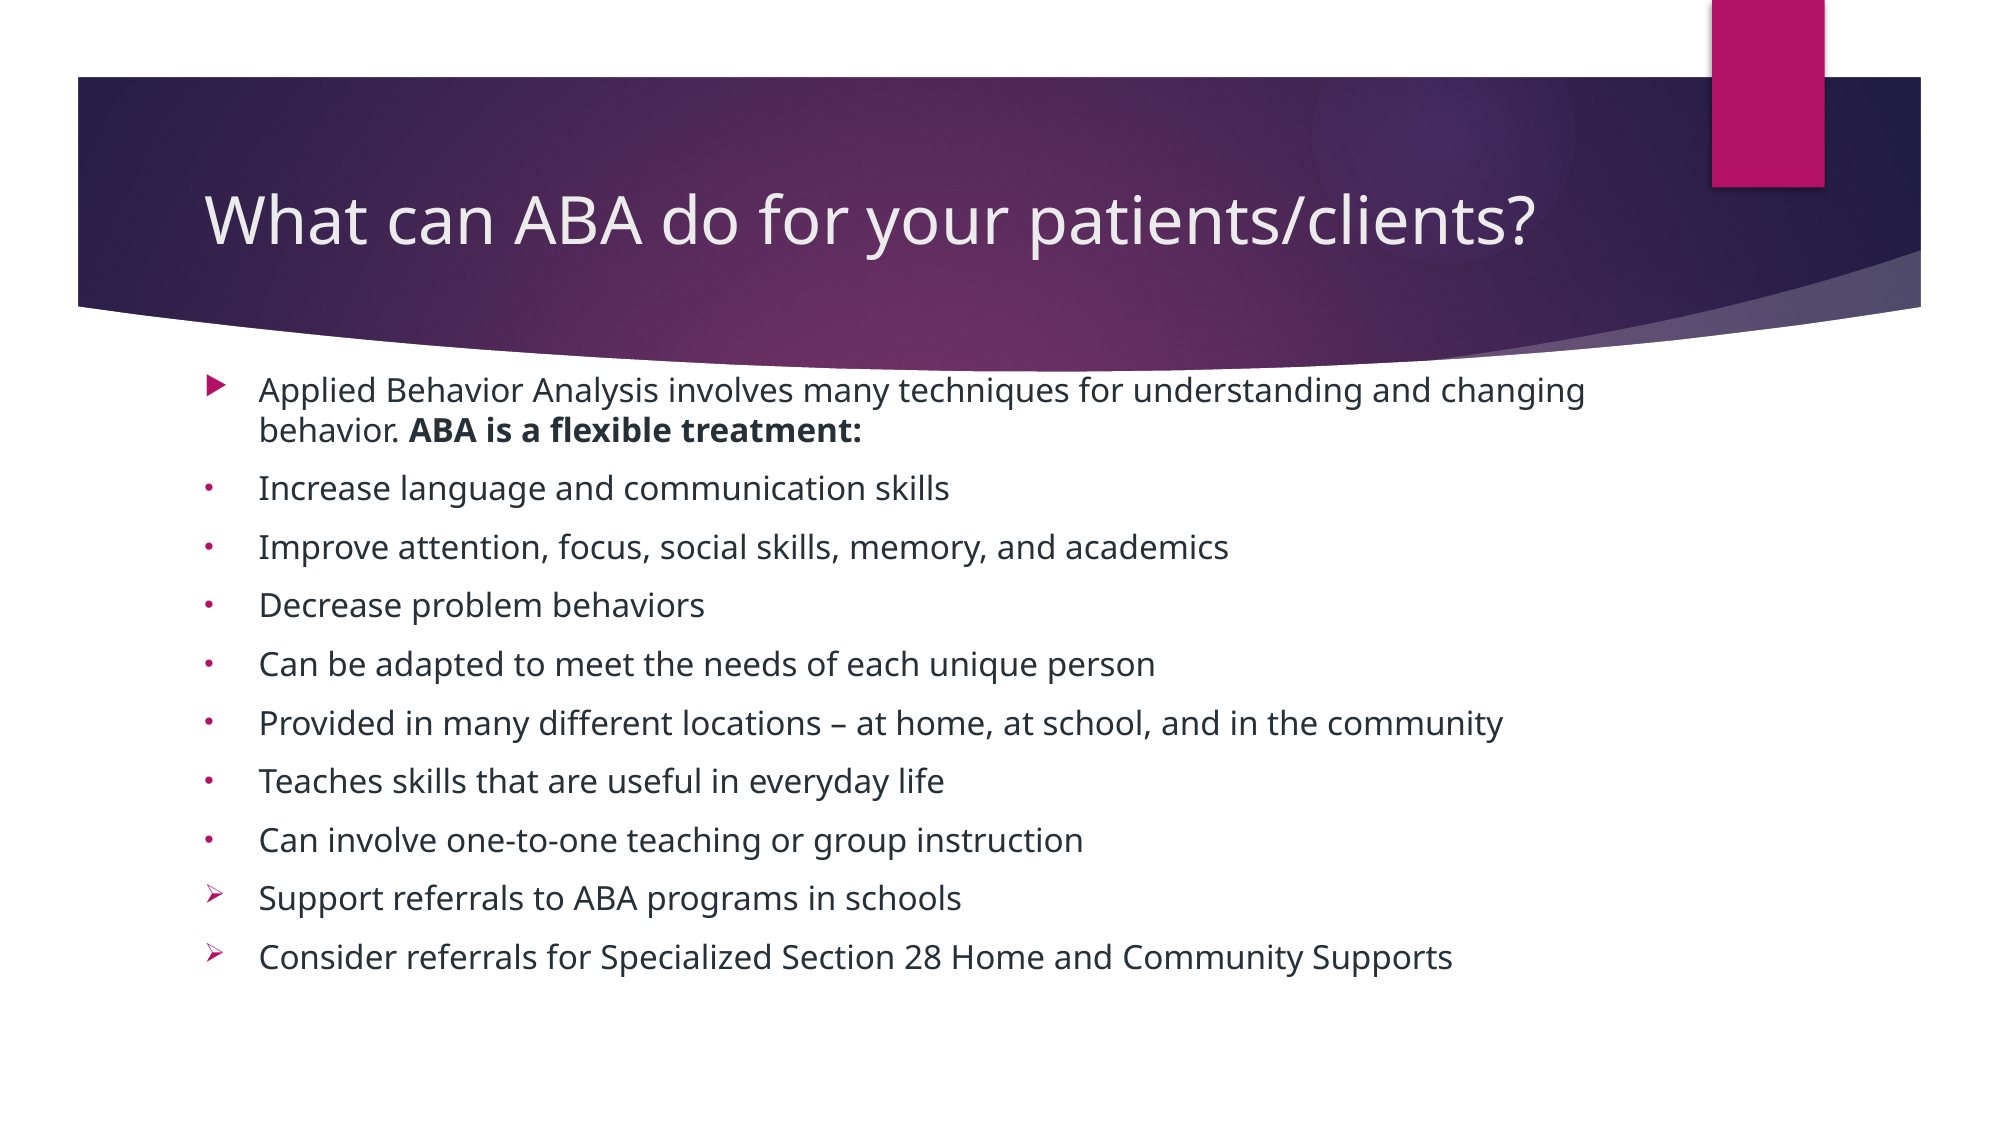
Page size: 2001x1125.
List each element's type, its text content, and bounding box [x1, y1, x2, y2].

list Applied Behavior Analysis involves many techniques for understanding and changing behavior. ABA is a flexible treatment: Increase language and communication skills Improve attention, focus, social skills, memory, and academics Decrease problem behaviors Can be adapted to meet the needs of each unique person Provided in many different locations – at home, at school, and in the community Teaches skills that are useful in everyday life Can involve one-to-one teaching or group instruction Support referrals to ABA programs in schools Consider referrals for Specialized Section 28 Home and Community Supports [189, 361, 1638, 988]
title What can ABA do for your patients/clients? [189, 159, 1627, 276]
